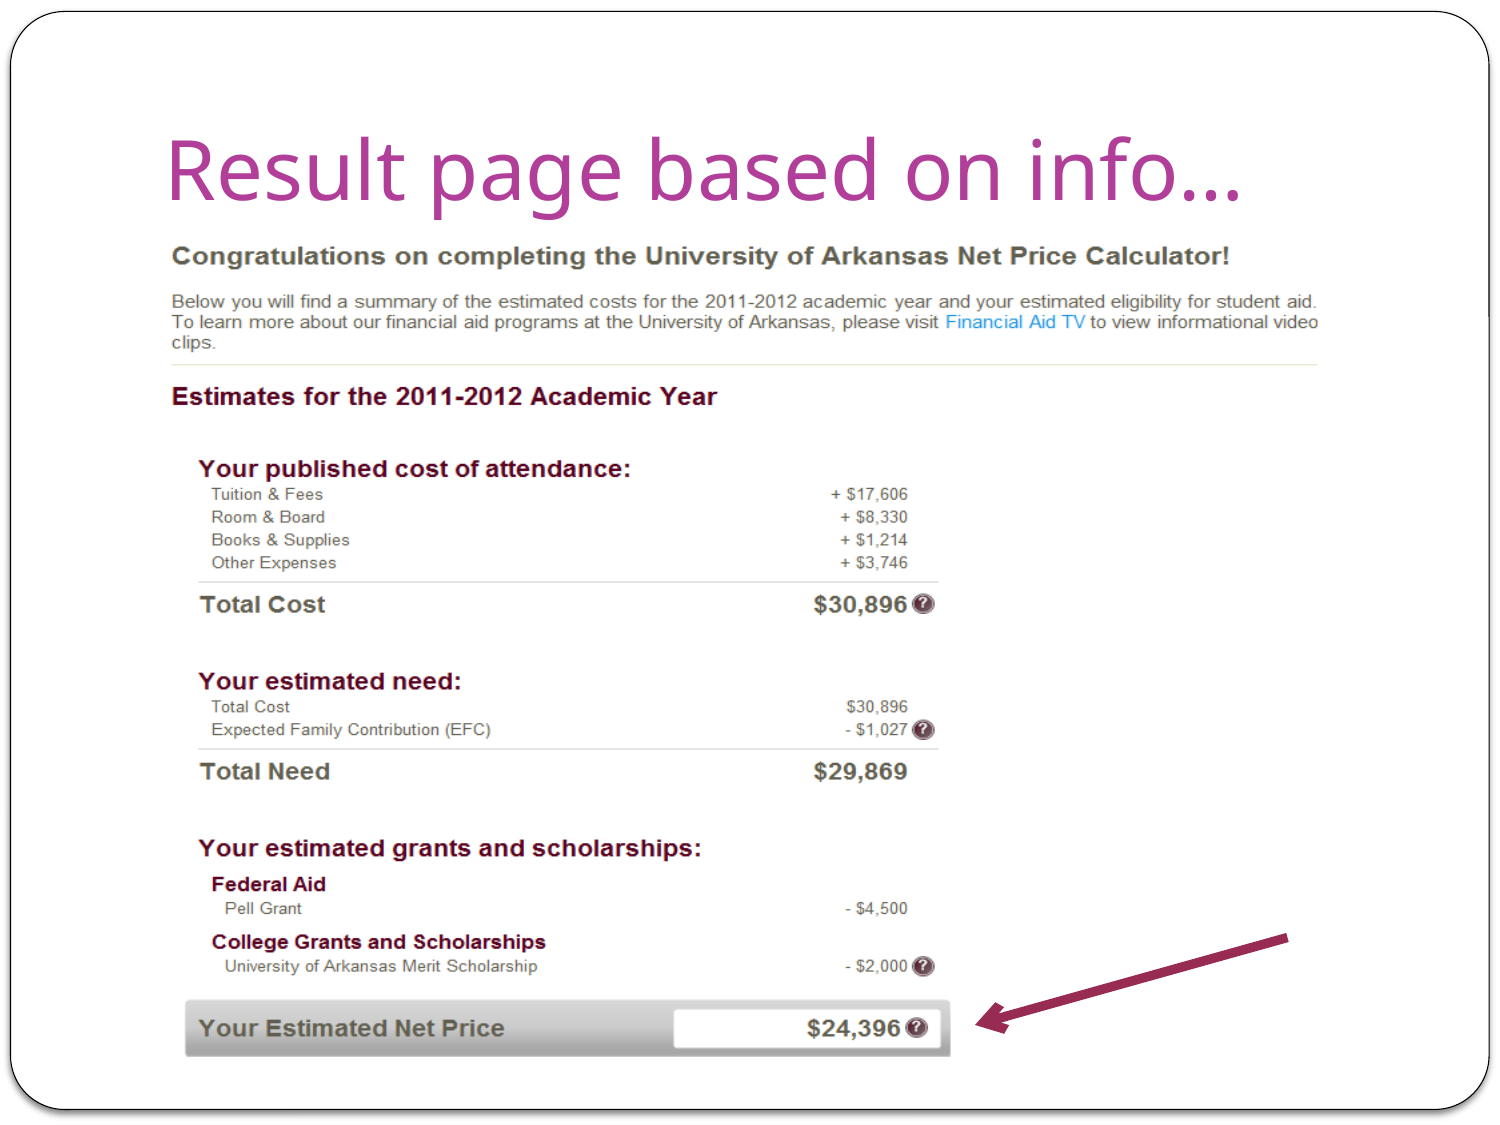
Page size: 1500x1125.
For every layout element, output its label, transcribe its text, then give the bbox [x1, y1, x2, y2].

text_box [974, 937, 1288, 1026]
title Result page based on info… [150, 45, 1425, 233]
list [137, 237, 1363, 1063]
